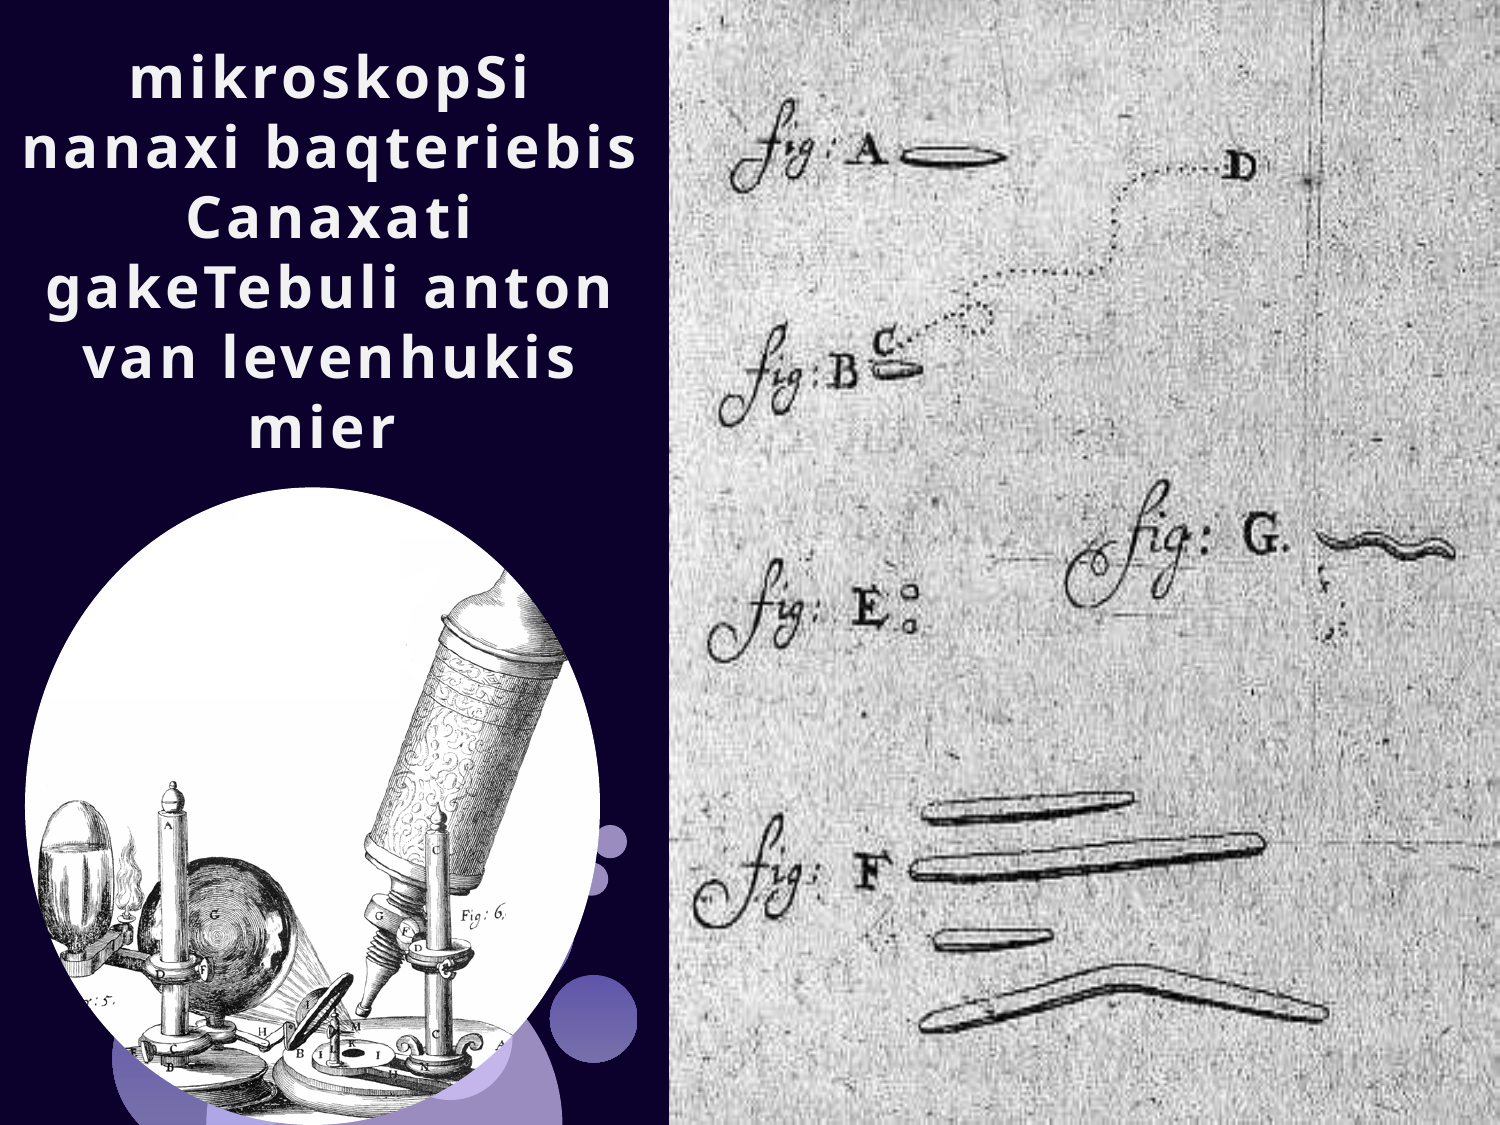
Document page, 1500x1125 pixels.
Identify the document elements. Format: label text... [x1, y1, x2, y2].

picture [23, 485, 602, 1125]
picture [667, 0, 1500, 1125]
title mikroskopSi nanaxi baqteriebis Canaxati gakeTebuli anton van levenhukis mier [0, 62, 663, 438]
